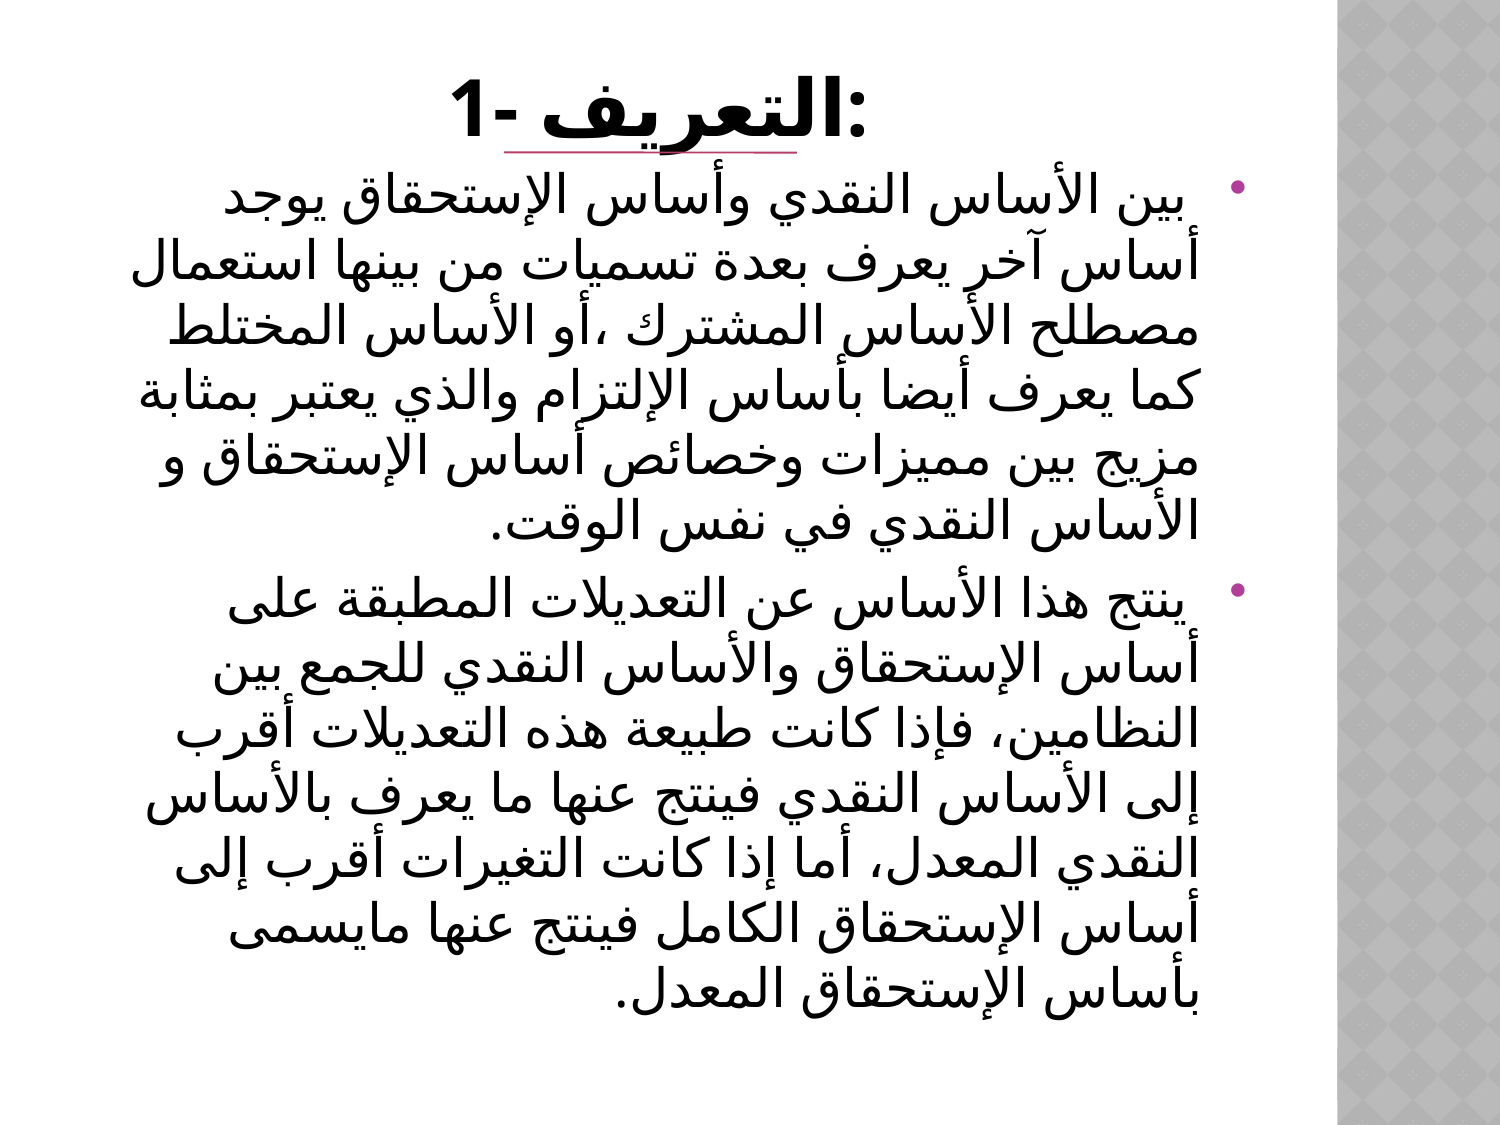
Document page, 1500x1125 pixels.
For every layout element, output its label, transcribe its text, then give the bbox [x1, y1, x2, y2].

title 1- التعريف: [75, 23, 1263, 152]
list بين الأساس النقدي وأساس الإستحقاق يوجد أساس آخر يعرف بعدة تسميات من بينها استعمال مصطلح الأساس المشترك ،أو الأساس المختلط كما يعرف أيضا بأساس الإلتزام والذي يعتبر بمثابة مزيج بين مميزات وخصائص أساس الإستحقاق و الأساس النقدي في نفس الوقت. ينتج هذا الأساس عن التعديلات المطبقة على أساس الإستحقاق والأساس النقدي للجمع بين النظامين، فإذا كانت طبيعة هذه التعديلات أقرب إلى الأساس النقدي فينتج عنها ما يعرف بالأساس النقدي المعدل، أما إذا كانت التغيرات أقرب إلى أساس الإستحقاق الكامل فينتج عنها مايسمى بأساس الإستحقاق المعدل. [75, 152, 1263, 1090]
